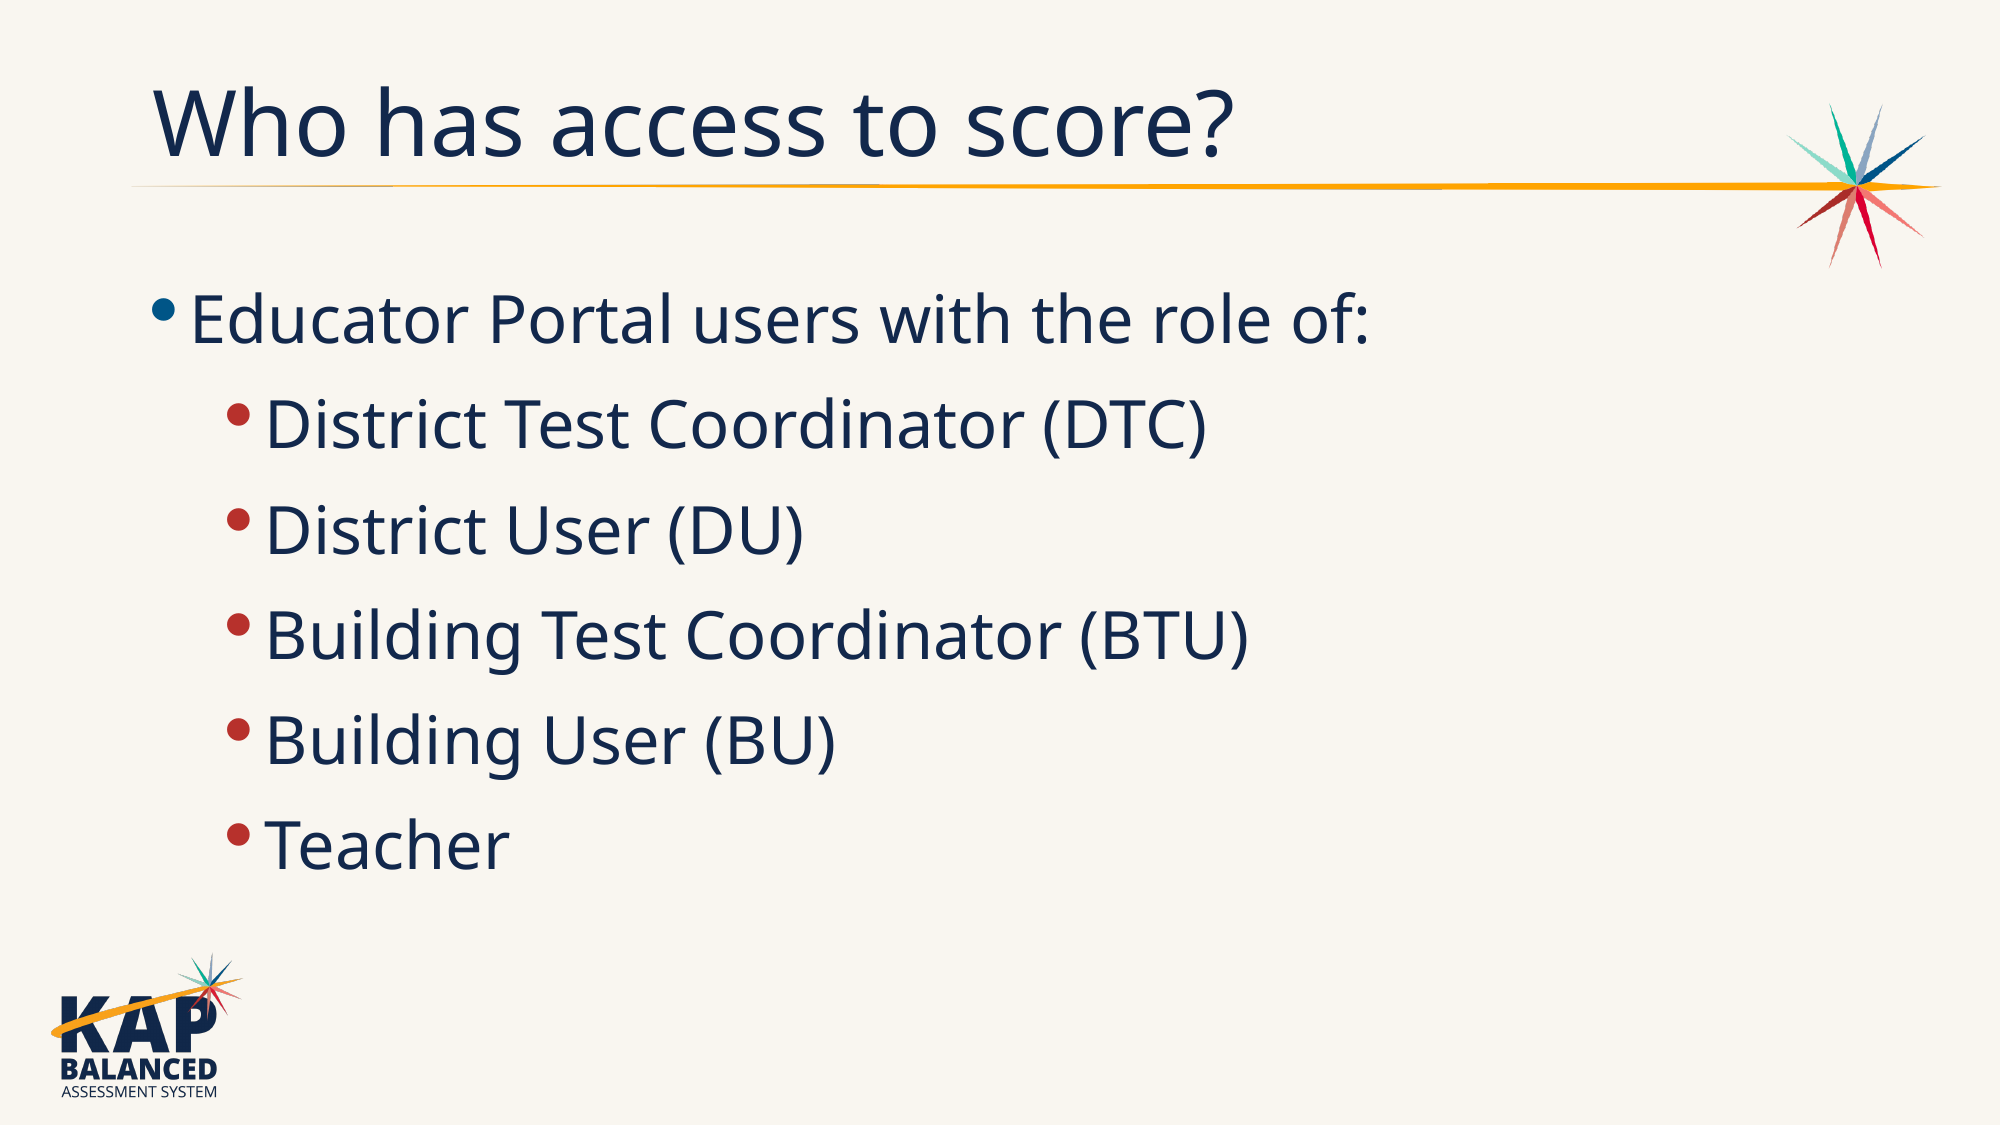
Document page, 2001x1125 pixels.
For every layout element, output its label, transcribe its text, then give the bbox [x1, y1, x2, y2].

title Who has access to score? [137, 47, 1863, 193]
list Educator Portal users with the role of: District Test Coordinator (DTC) District User (DU) Building Test Coordinator (BTU) Building User (BU) Teacher [137, 269, 1863, 1014]
picture [126, 100, 1947, 271]
picture [44, 945, 250, 1105]
